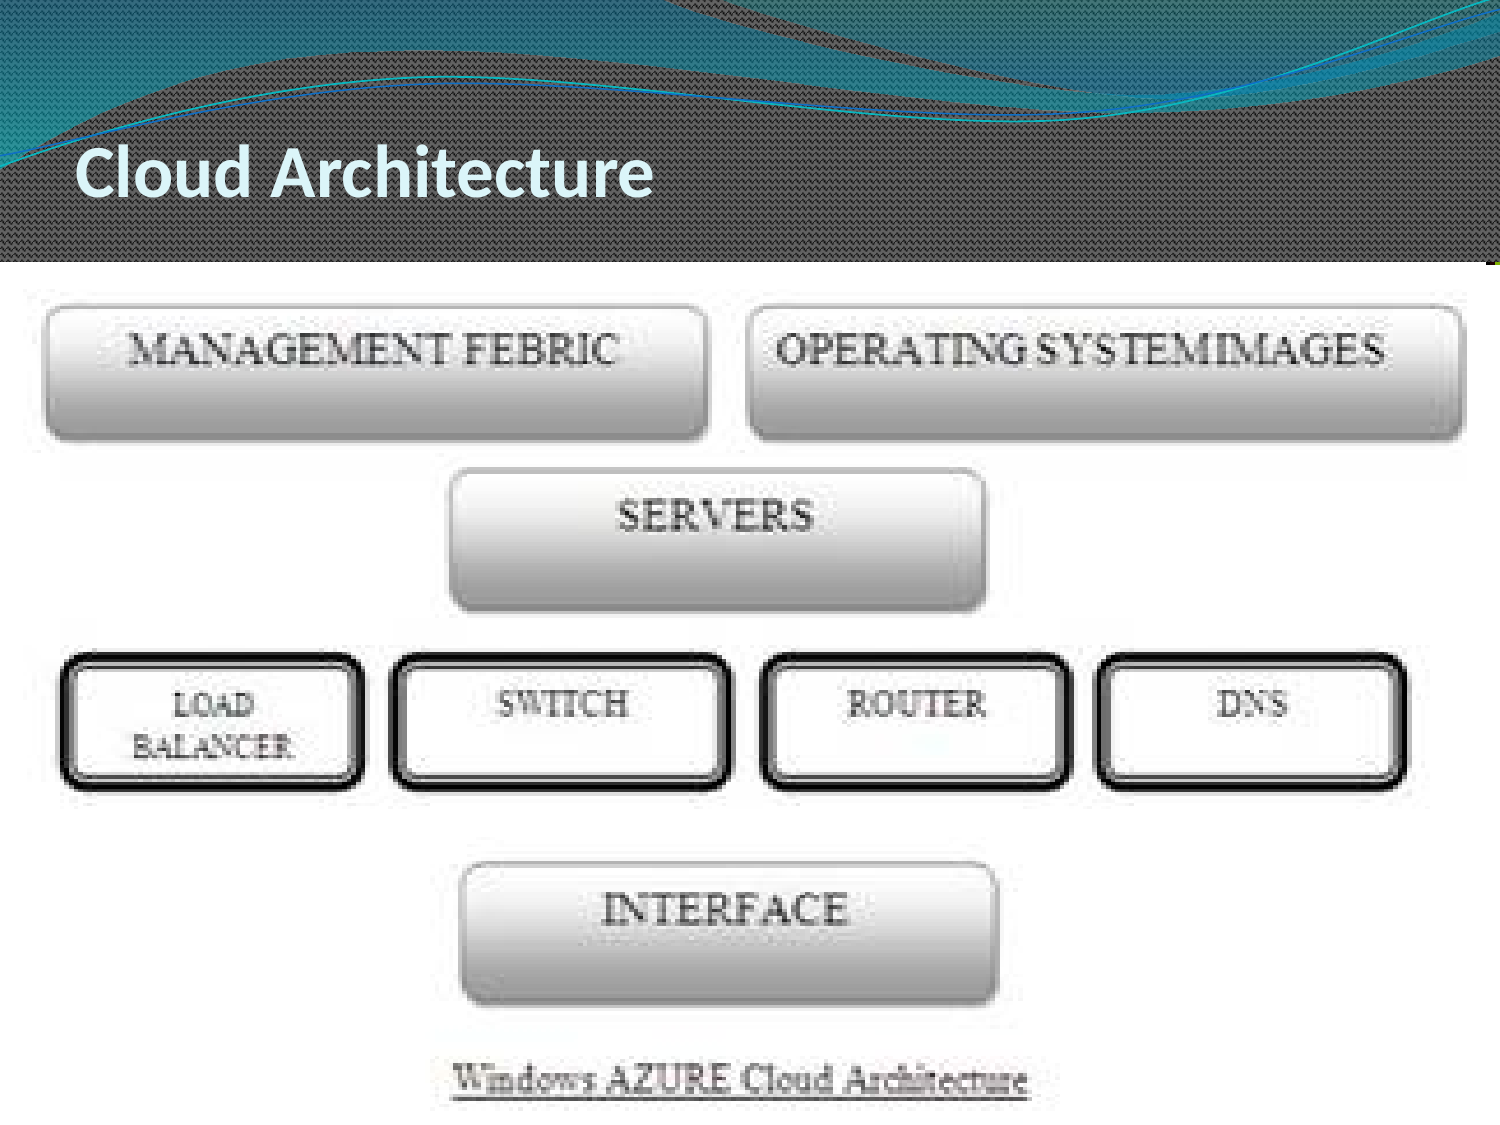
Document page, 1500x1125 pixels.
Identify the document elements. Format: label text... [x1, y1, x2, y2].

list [0, 262, 1500, 1125]
title Cloud Architecture [75, 115, 1425, 262]
